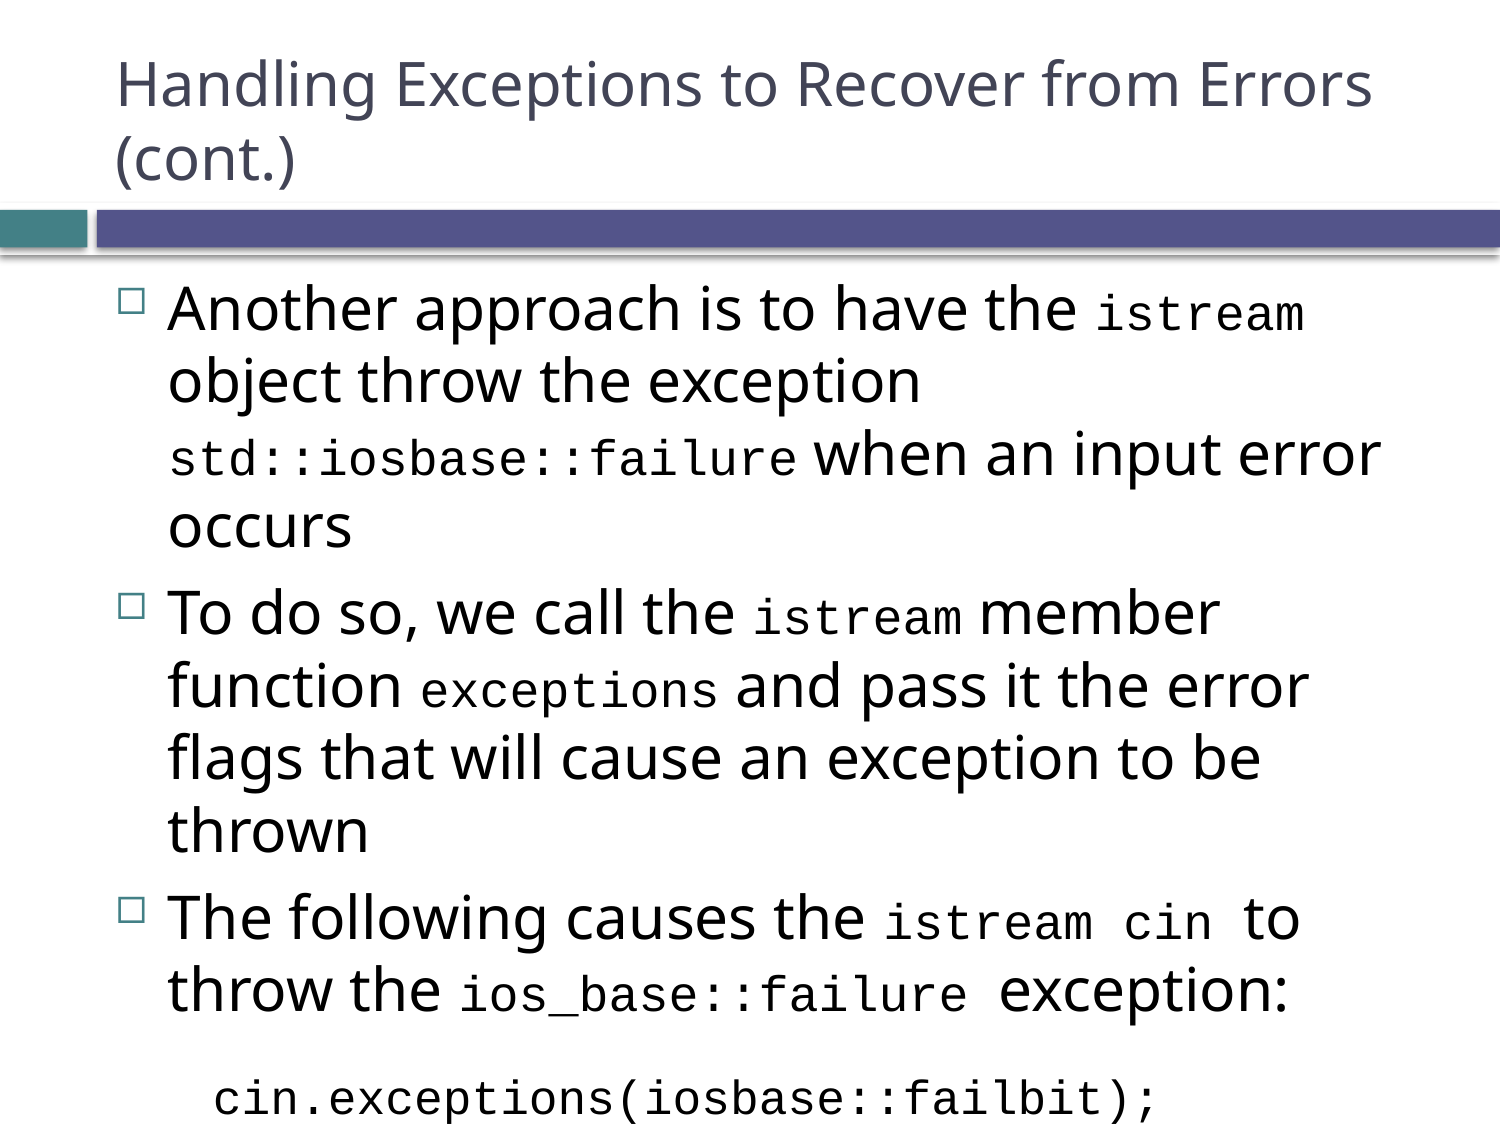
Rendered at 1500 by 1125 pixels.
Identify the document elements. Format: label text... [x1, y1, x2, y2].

slide_number [0, 208, 88, 249]
list Another approach is to have the istream object throw the exception std::iosbase::failure when an input error occurs To do so, we call the istream member function exceptions and pass it the error flags that will cause an exception to be thrown The following causes the istream cin to throw the ios_base::failure exception: cin.exceptions(iosbase::failbit); [100, 262, 1439, 1063]
title Handling Exceptions to Recover from Errors (cont.) [100, 37, 1439, 201]
